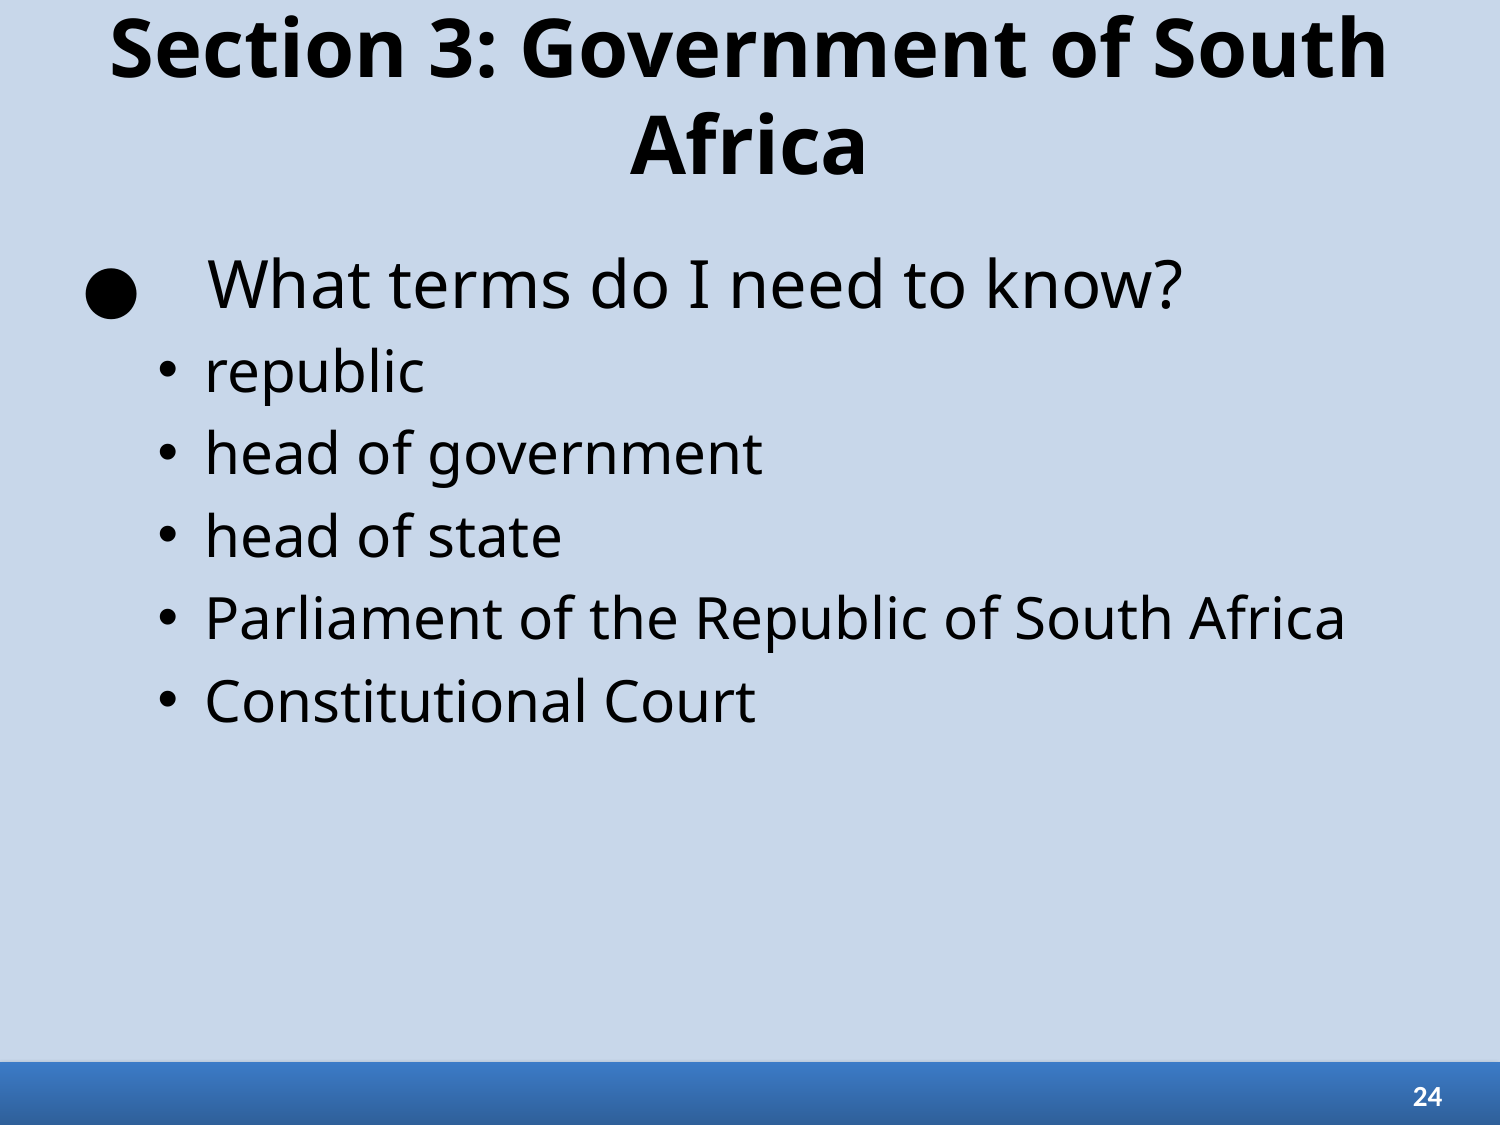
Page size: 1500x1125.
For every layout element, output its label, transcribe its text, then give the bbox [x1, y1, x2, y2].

slide_number 24 [1398, 1070, 1450, 1120]
list What terms do I need to know? republic head of government head of state Parliament of the Republic of South Africa Constitutional Court [75, 249, 1425, 1000]
title Section 3: Government of South Africa [0, 0, 1500, 188]
